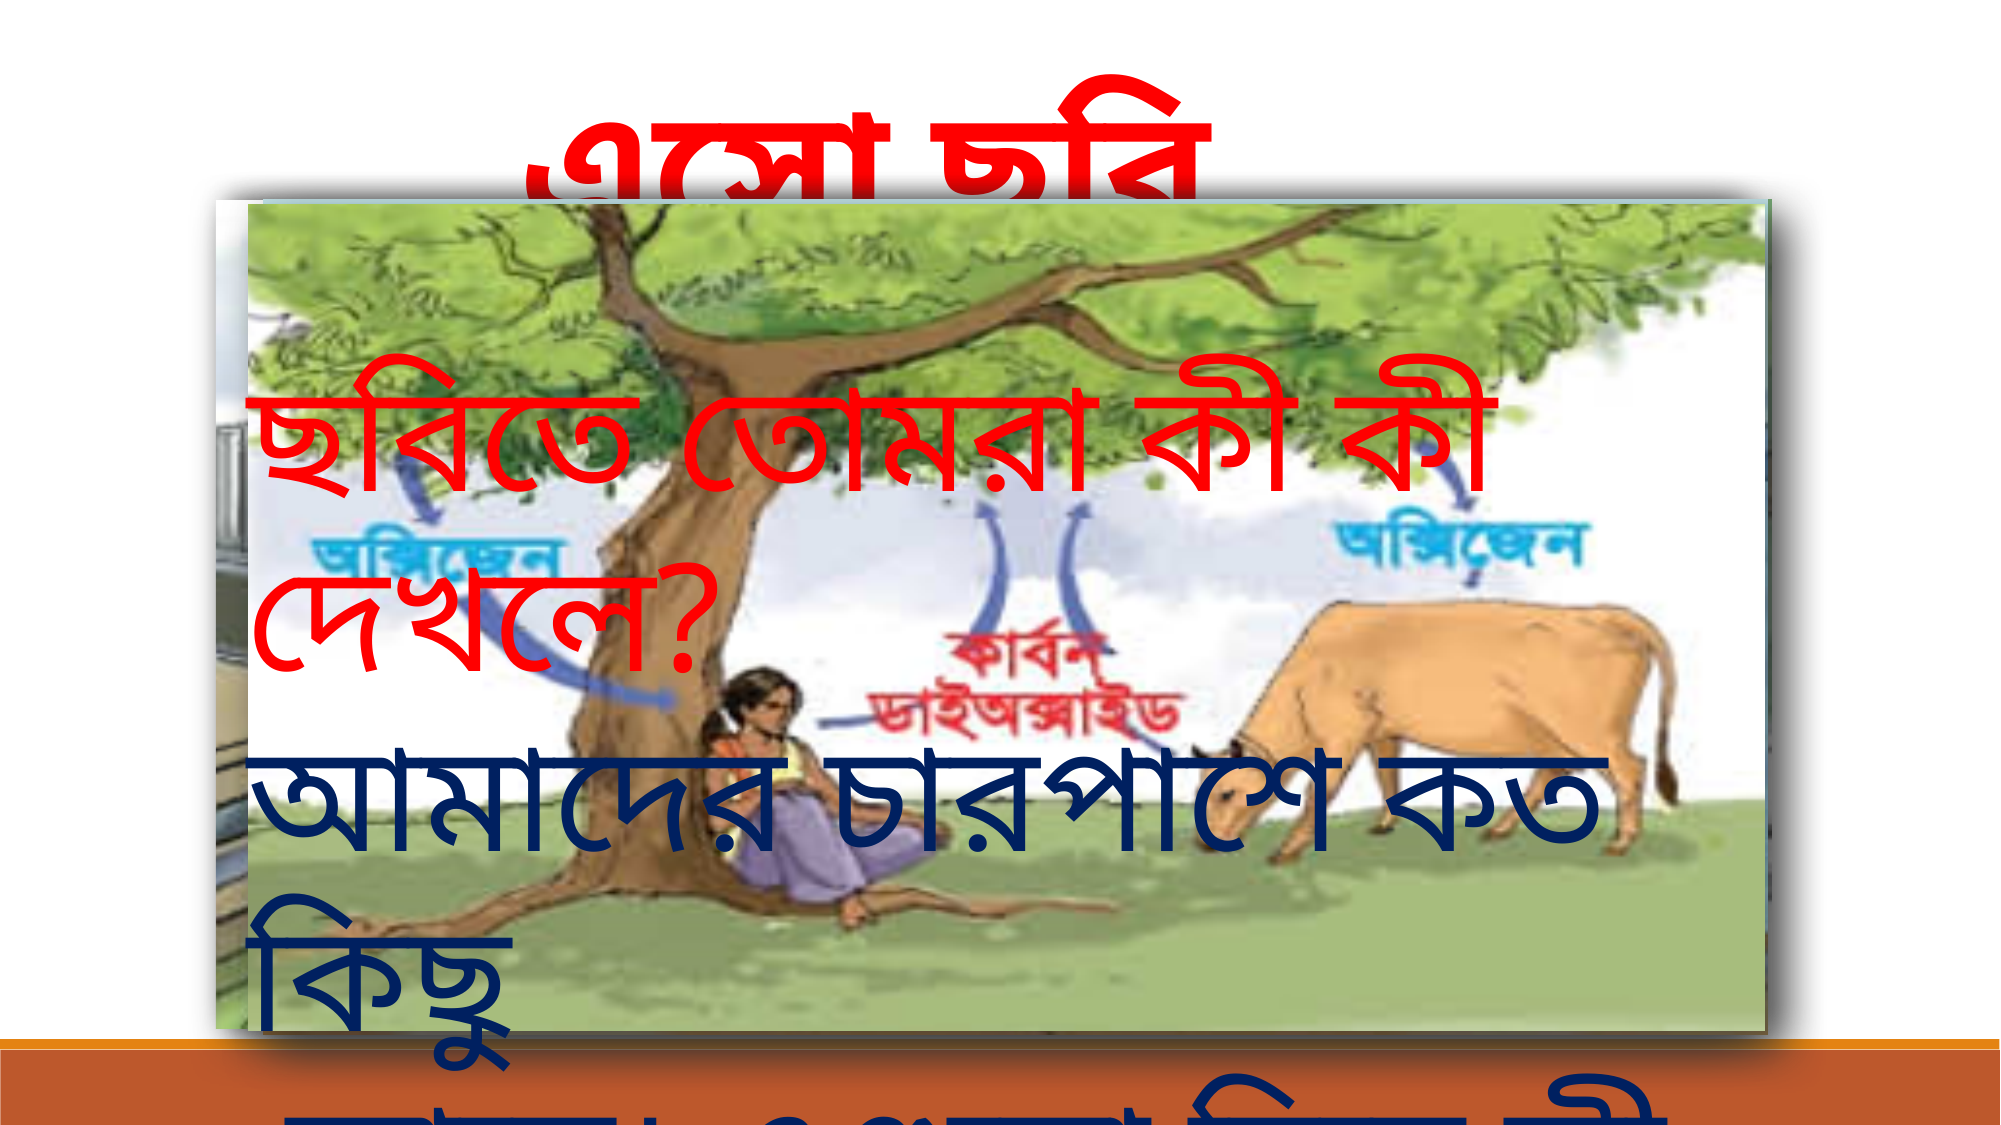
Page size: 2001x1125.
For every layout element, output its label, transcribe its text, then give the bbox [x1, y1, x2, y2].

text_box ছবিতে তোমরা কী কী দেখলে? আমাদের চারপাশে কত কিছু আছে। এগুলো নিয়ে কী তৈরি হয় ? পরিবেশ । [233, 1038, 1743, 1125]
picture [215, 198, 1773, 1036]
text_box এসো ছবি দেখি [506, 53, 1350, 175]
